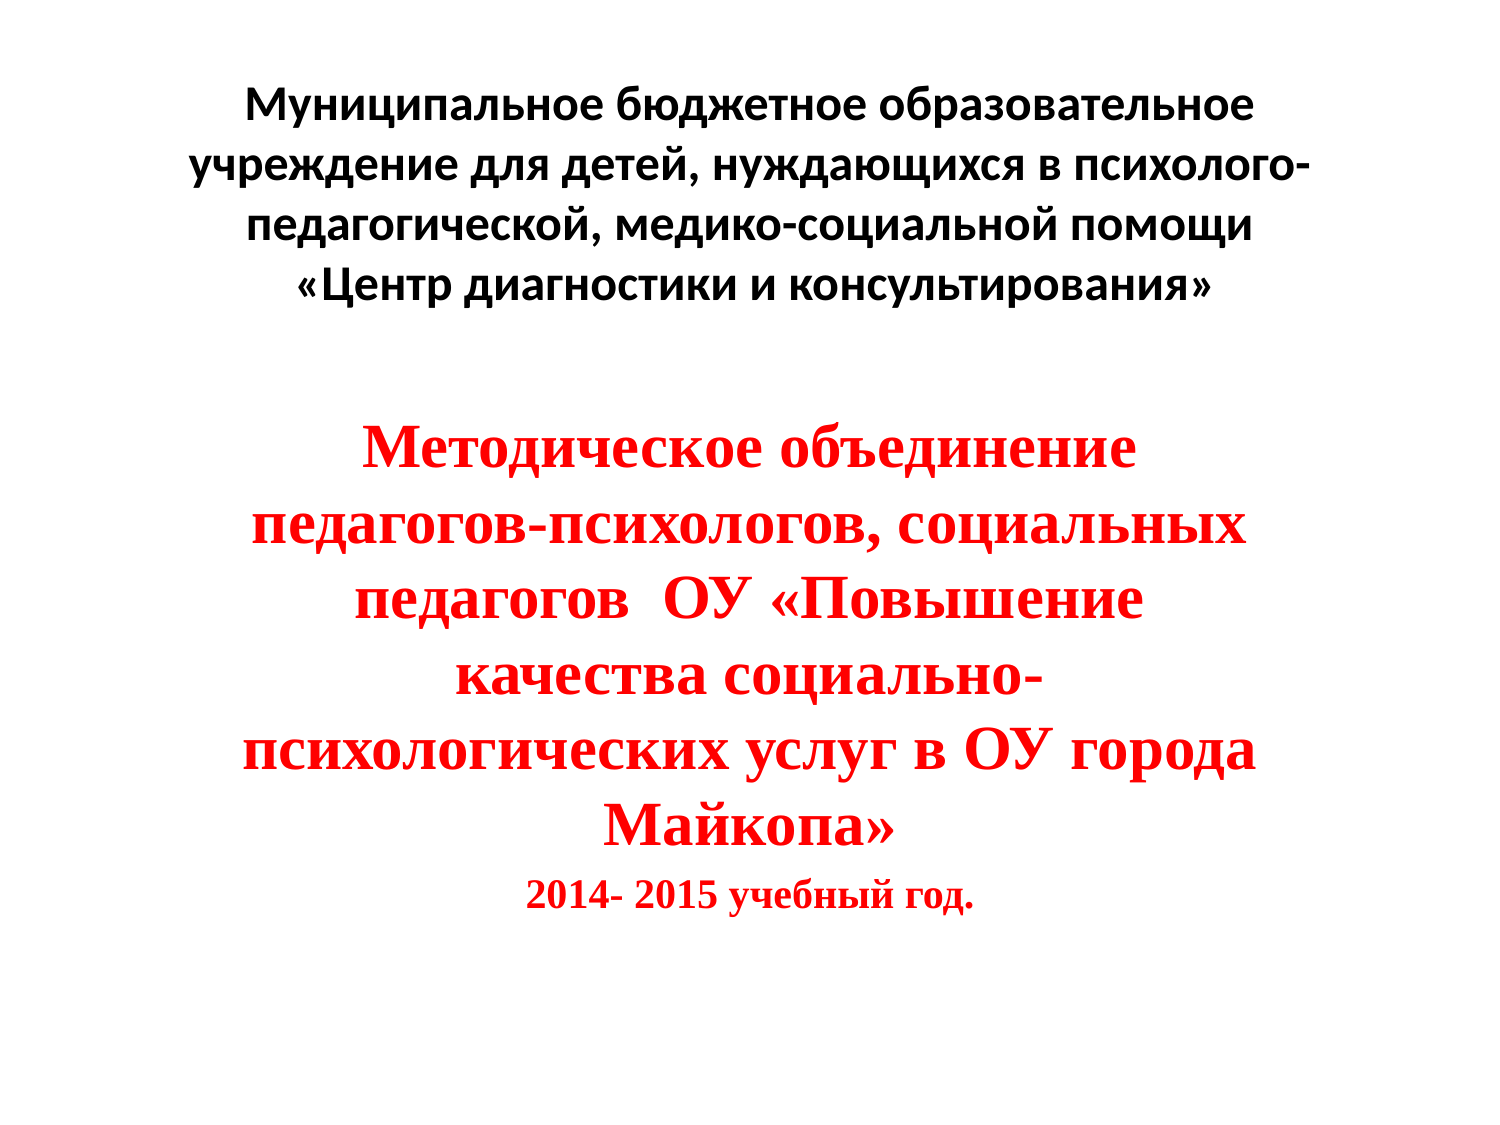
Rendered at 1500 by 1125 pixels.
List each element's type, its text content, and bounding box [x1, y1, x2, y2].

subtitle Методическое объединение педагогов-психологов, социальных педагогов ОУ «Повышение качества социально-психологических услуг в ОУ города Майкопа» 2014- 2015 учебный год. [225, 397, 1275, 925]
title Муниципальное бюджетное образовательное учреждение для детей, нуждающихся в психолого-педагогической, медико-социальной помощи «Центр диагностики и консультирования» [112, 42, 1388, 339]
